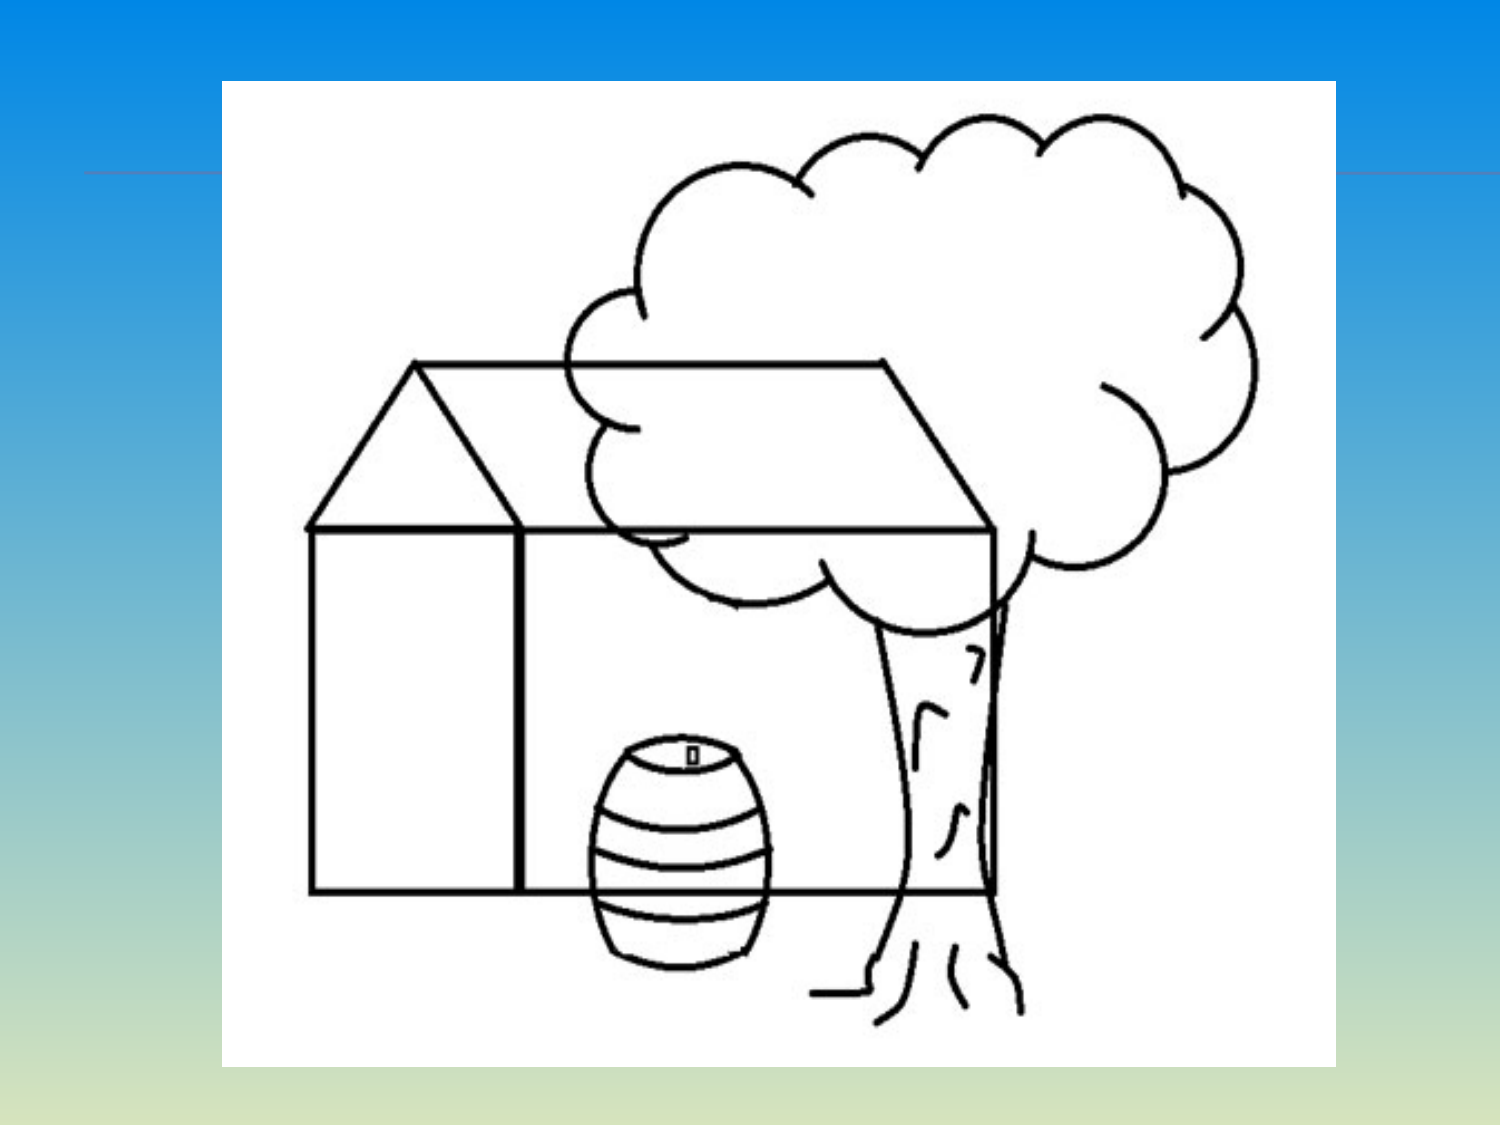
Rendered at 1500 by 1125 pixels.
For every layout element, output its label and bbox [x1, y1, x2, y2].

list [222, 81, 1337, 1067]
